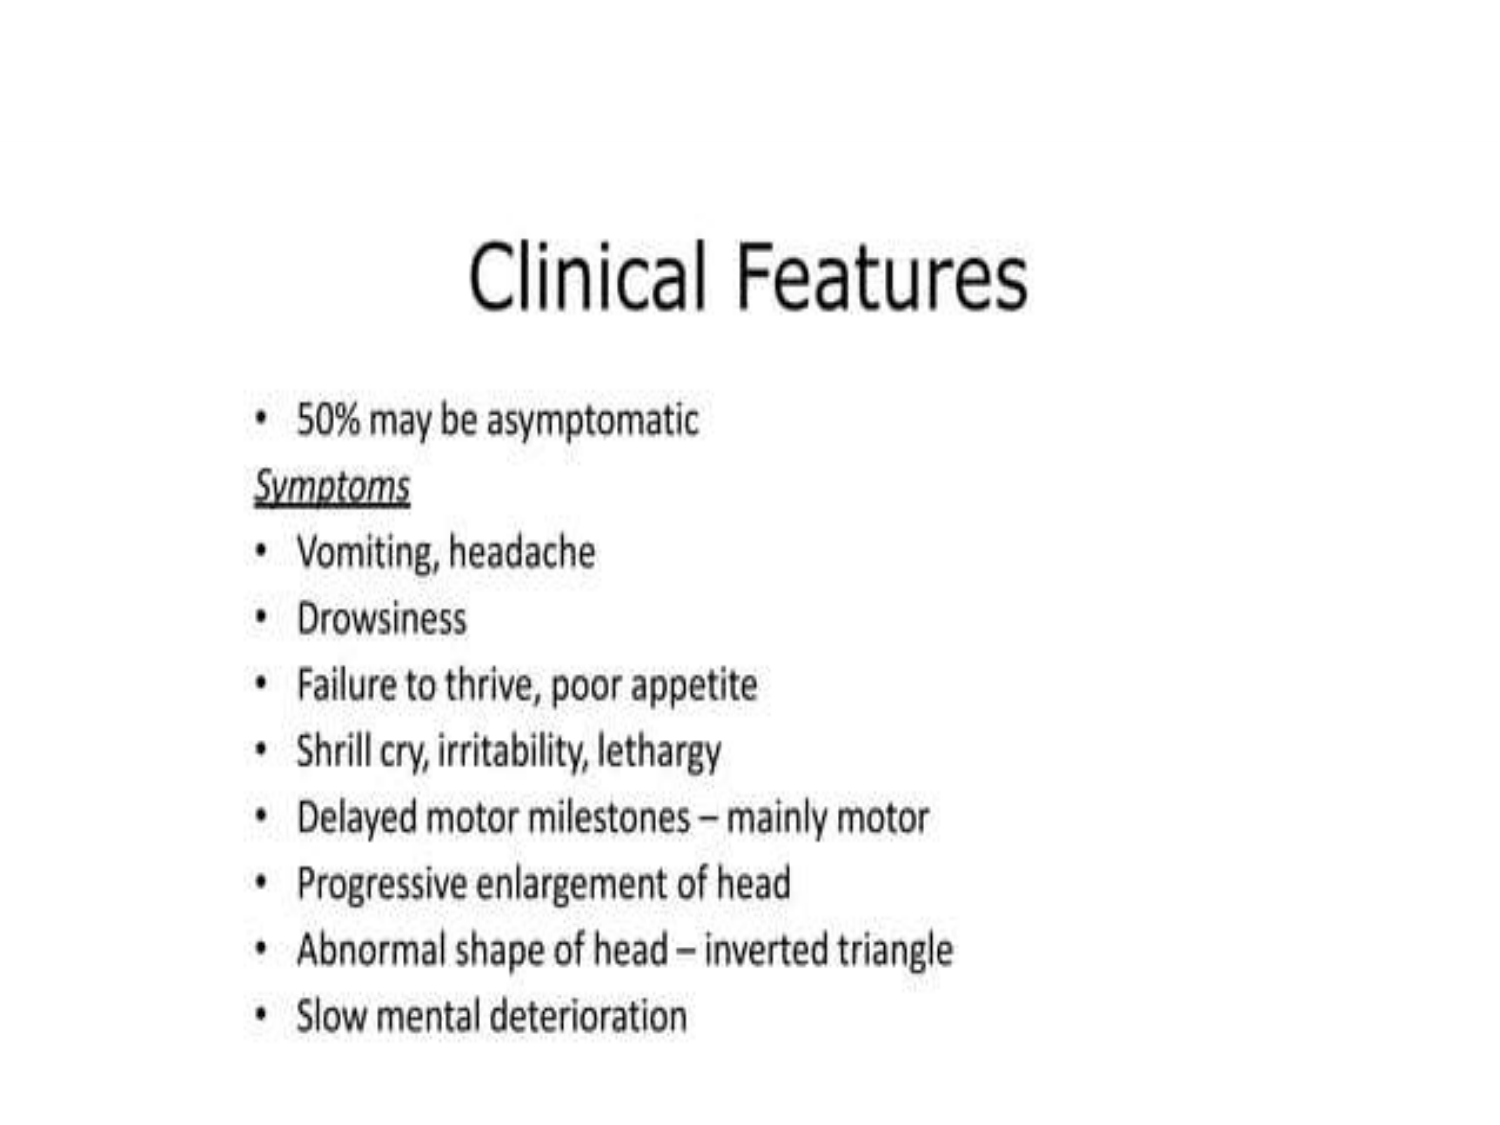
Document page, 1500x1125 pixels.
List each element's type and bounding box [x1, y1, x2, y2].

picture [0, 139, 1500, 1125]
